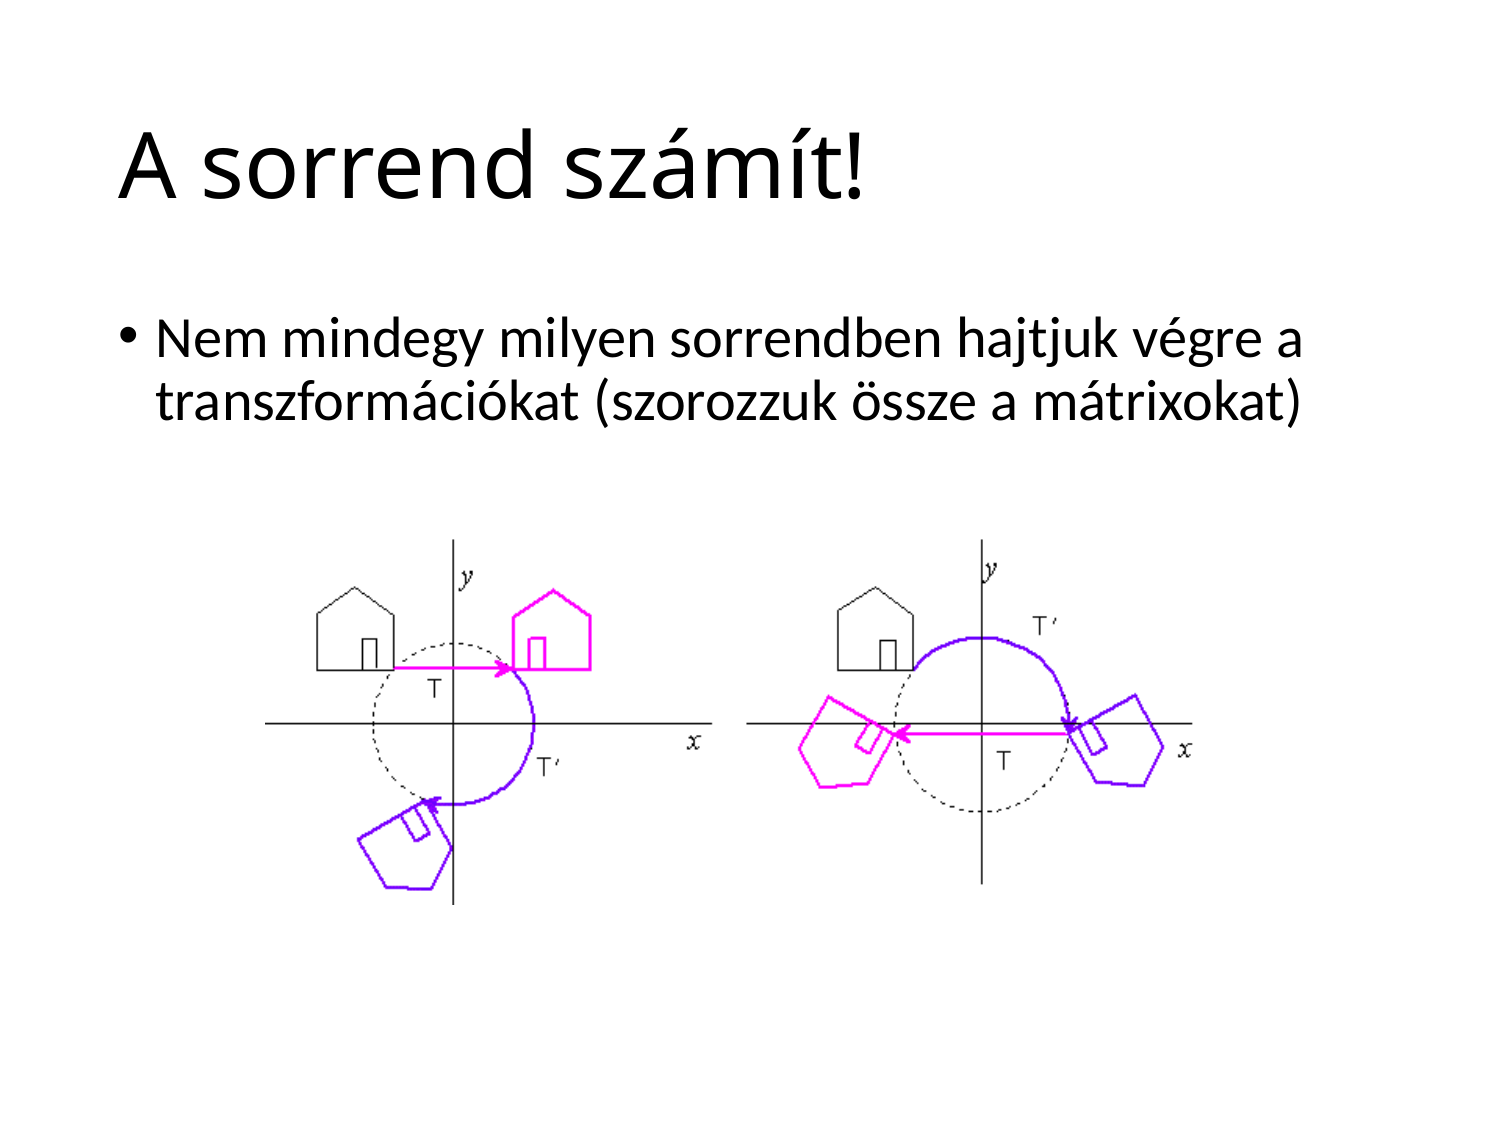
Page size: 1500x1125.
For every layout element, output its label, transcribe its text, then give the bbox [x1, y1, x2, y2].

title A sorrend számít! [103, 59, 1397, 278]
list Nem mindegy milyen sorrendben hajtjuk végre a transzformációkat (szorozzuk össze a mátrixokat) [103, 299, 1397, 1014]
picture [265, 535, 1205, 905]
